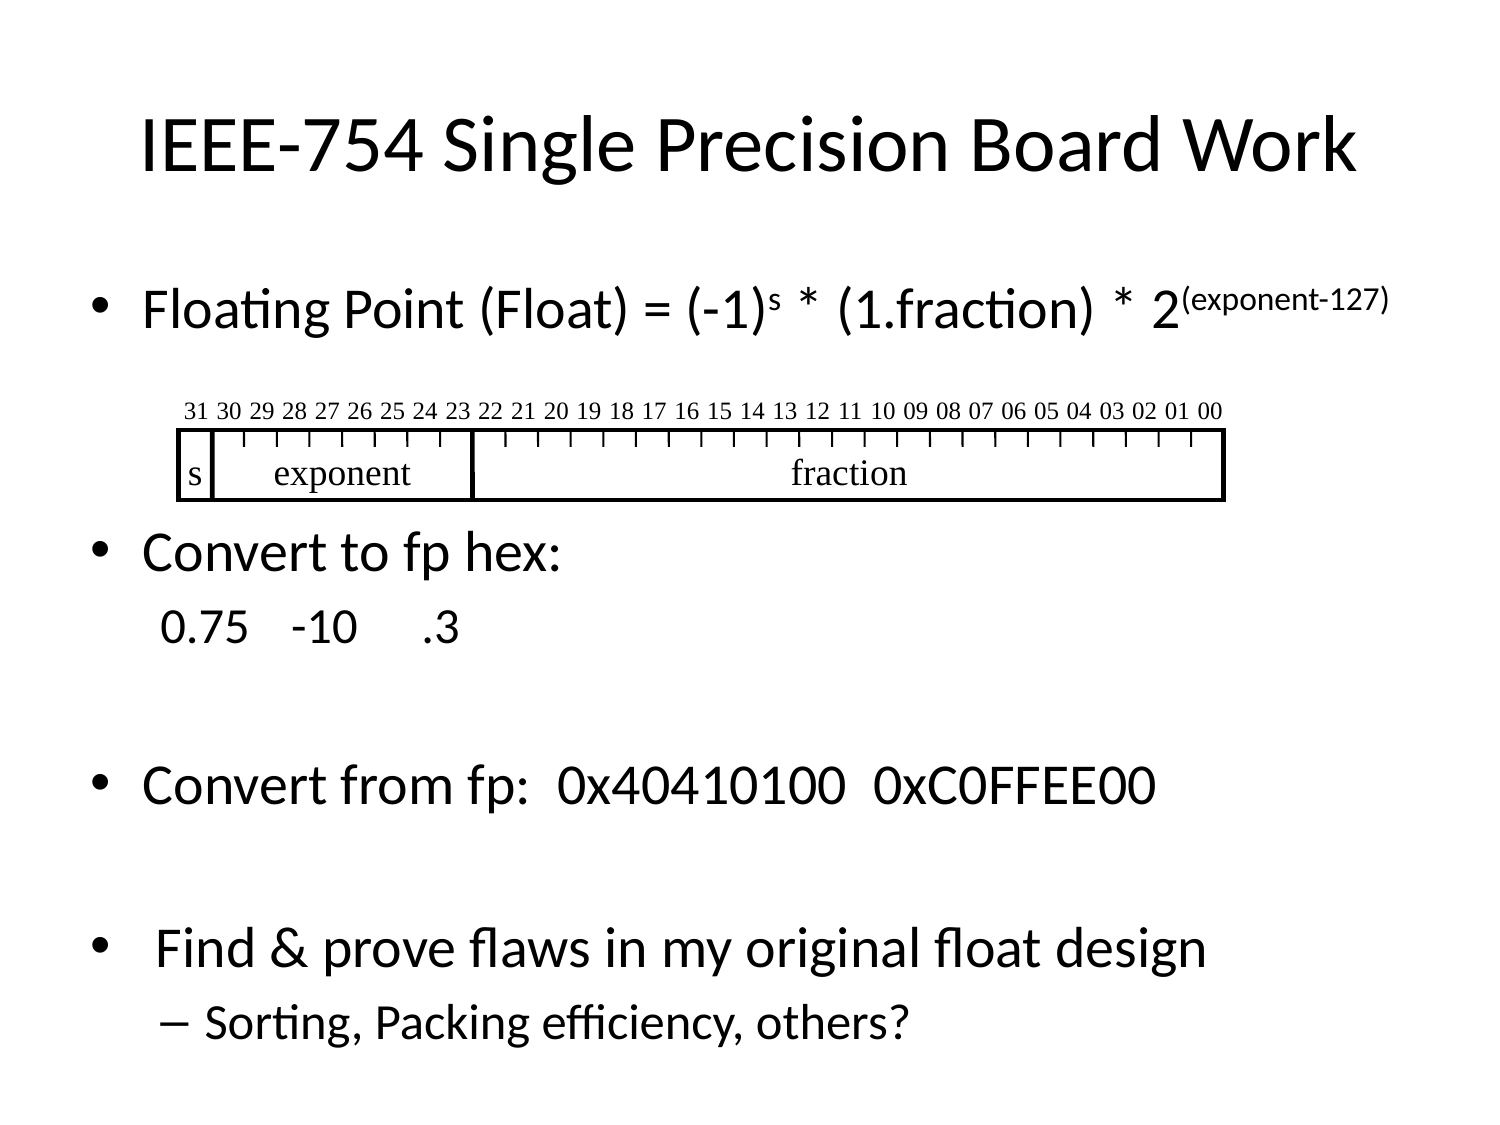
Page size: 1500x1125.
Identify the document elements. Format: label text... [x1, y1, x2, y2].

title IEEE-754 Single Precision Board Work [75, 45, 1425, 233]
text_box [168, 387, 1238, 501]
list Floating Point (Float) = (-1)s * (1.fraction) * 2(exponent-127) Convert to fp hex: 0.75 -10 .3 Convert from fp: 0x40410100 0xC0FFEE00 Find & prove flaws in my original float design Sorting, Packing efficiency, others? [75, 262, 1425, 1075]
